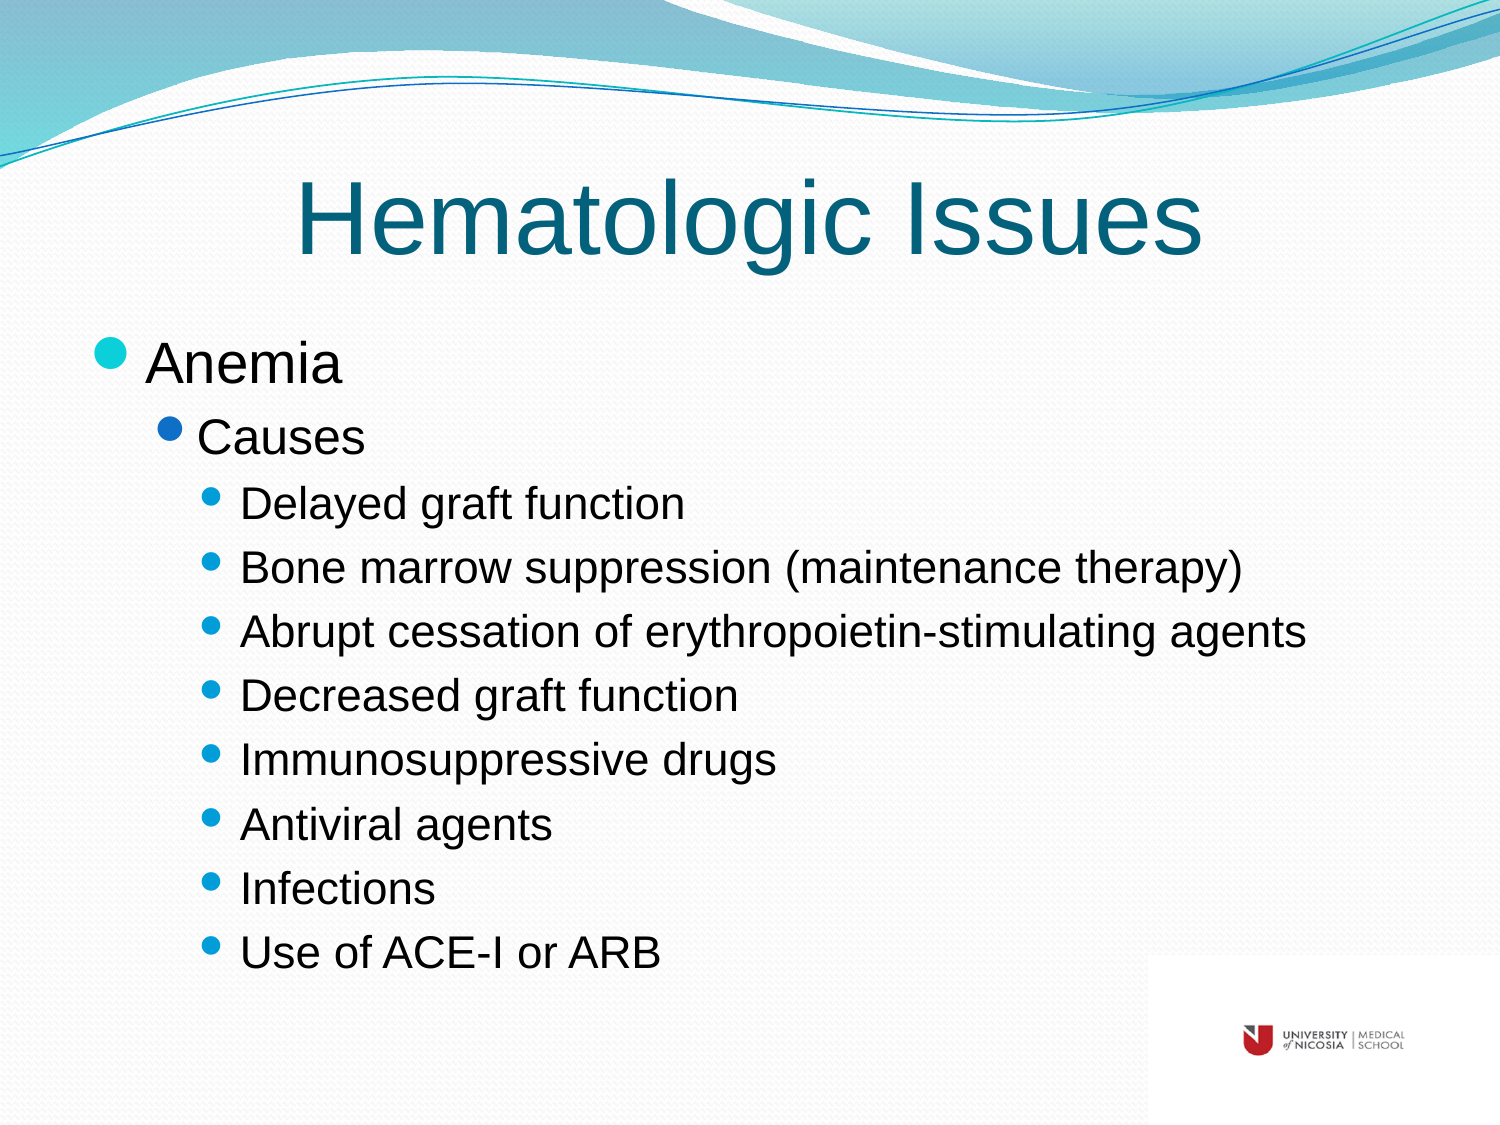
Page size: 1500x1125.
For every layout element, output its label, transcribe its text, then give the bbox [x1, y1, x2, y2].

picture [1148, 955, 1500, 1125]
list Anemia Causes Delayed graft function Bone marrow suppression (maintenance therapy) Abrupt cessation of erythropoietin-stimulating agents Decreased graft function Immunosuppressive drugs Antiviral agents Infections Use of ACE-I or ARB [75, 317, 1425, 1038]
title Hematologic Issues [75, 115, 1425, 303]
